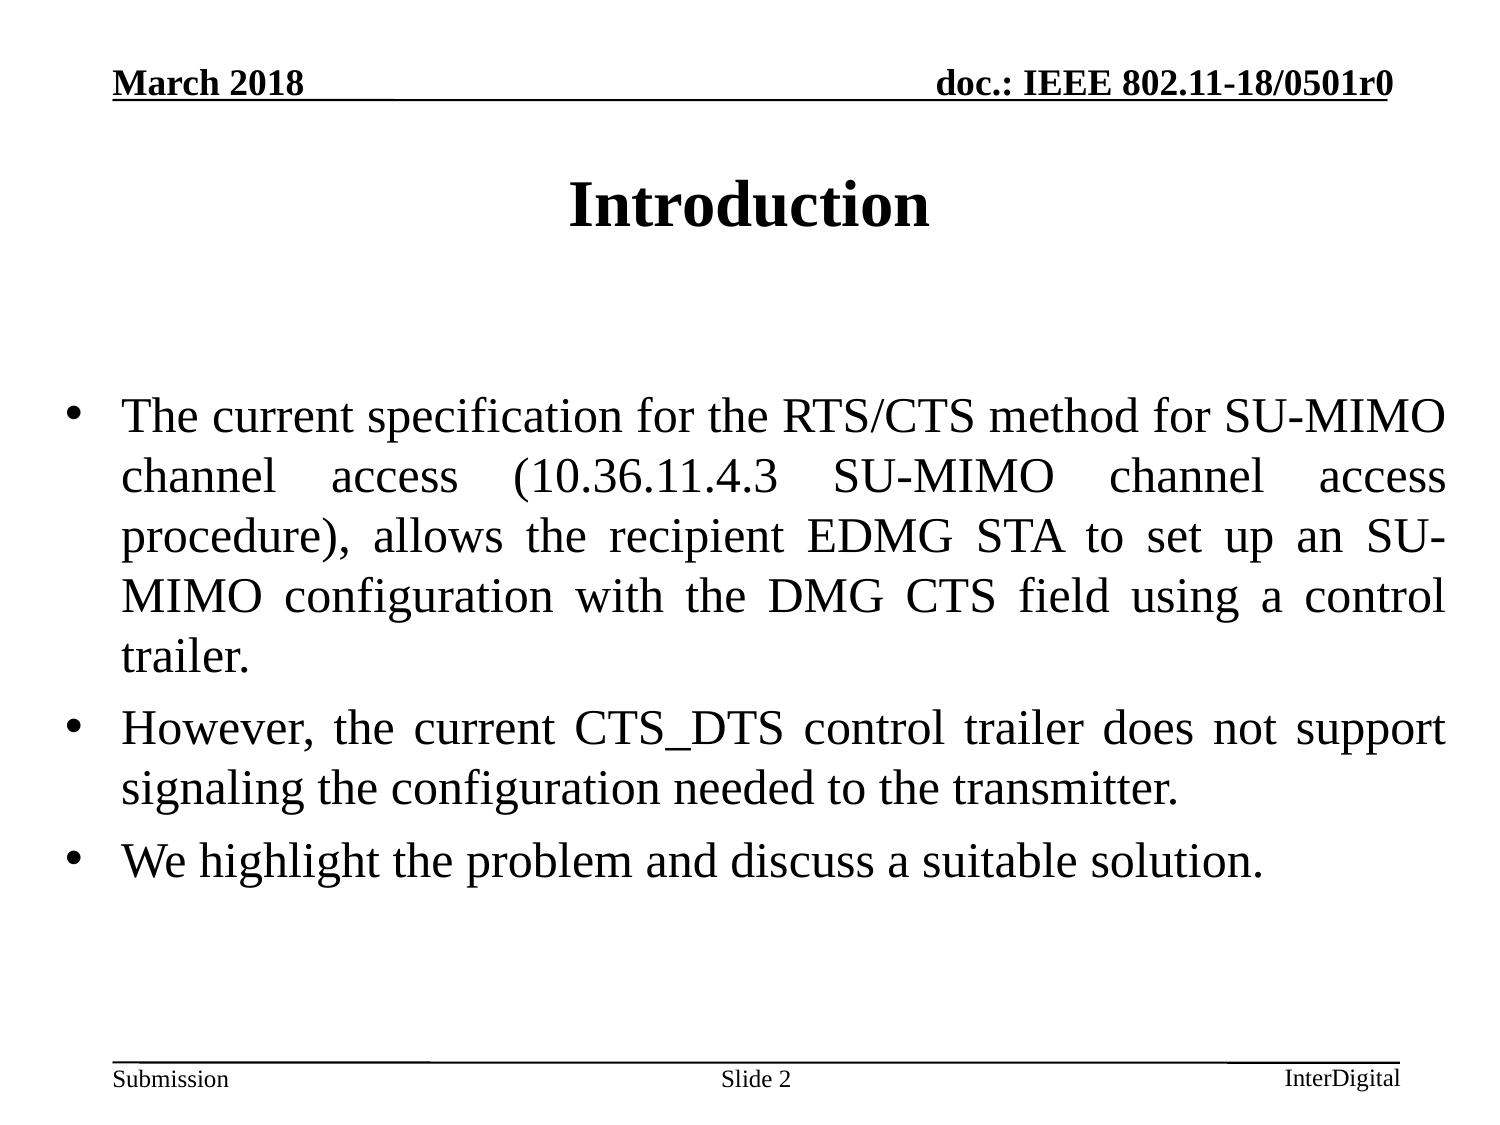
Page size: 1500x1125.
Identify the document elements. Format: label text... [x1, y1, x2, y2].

title Introduction [112, 112, 1388, 288]
slide_number Slide 2 [712, 1061, 800, 1123]
list The current specification for the RTS/CTS method for SU-MIMO channel access (10.36.11.4.3 SU-MIMO channel access procedure), allows the recipient EDMG STA to set up an SU-MIMO configuration with the DMG CTS field using a control trailer. However, the current CTS_DTS control trailer does not support signaling the configuration needed to the transmitter. We highlight the problem and discuss a suitable solution. [49, 374, 1463, 901]
